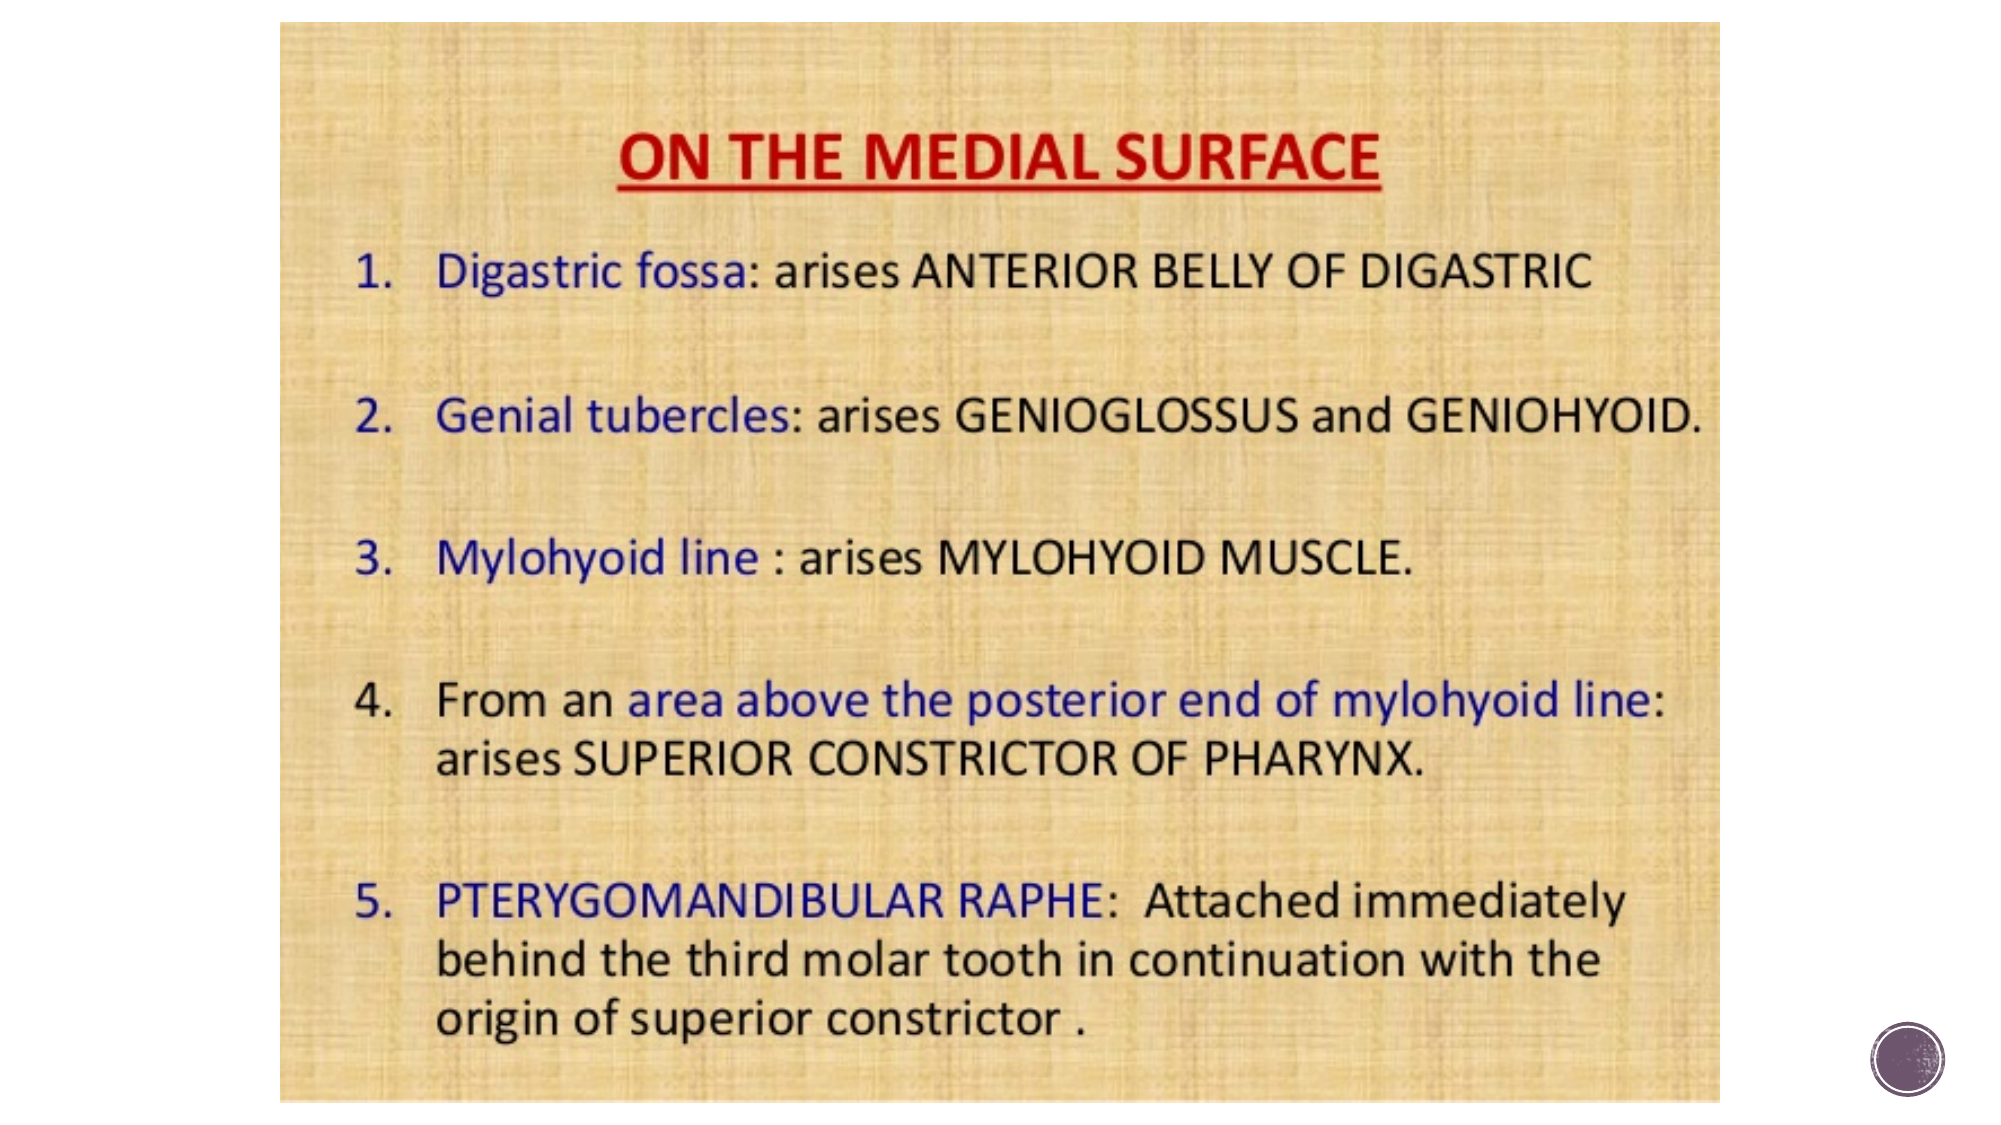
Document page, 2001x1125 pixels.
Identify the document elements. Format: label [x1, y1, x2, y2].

list [284, 26, 1717, 1100]
